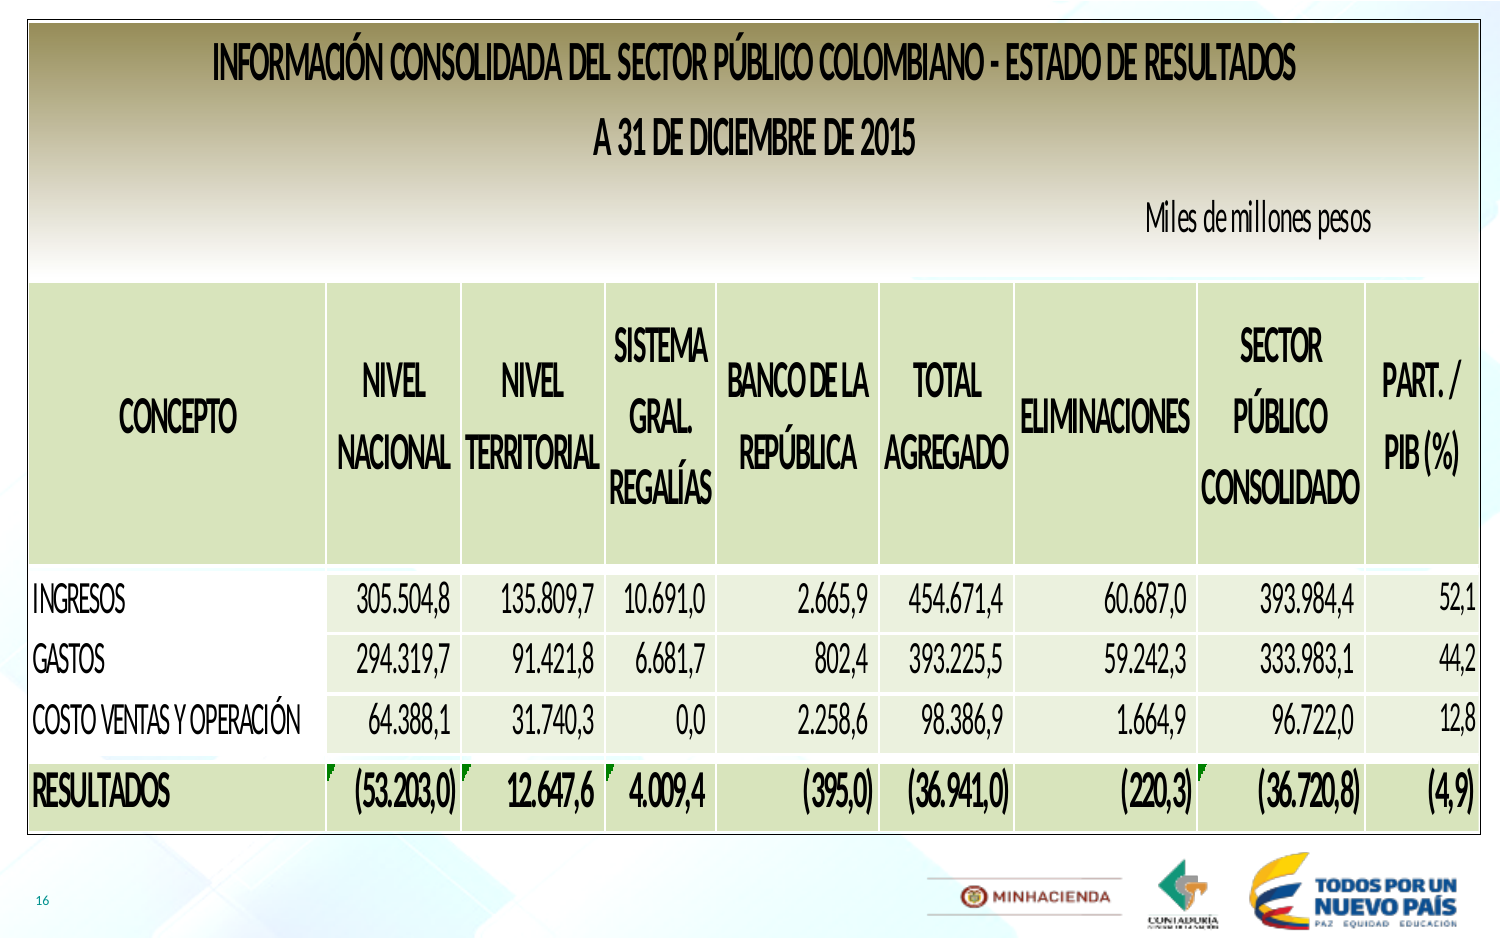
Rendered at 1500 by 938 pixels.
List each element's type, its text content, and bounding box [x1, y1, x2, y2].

slide_number 16 [20, 883, 334, 929]
picture [918, 845, 1129, 938]
picture [27, 19, 1481, 836]
picture [1239, 845, 1466, 938]
picture [1146, 857, 1220, 937]
